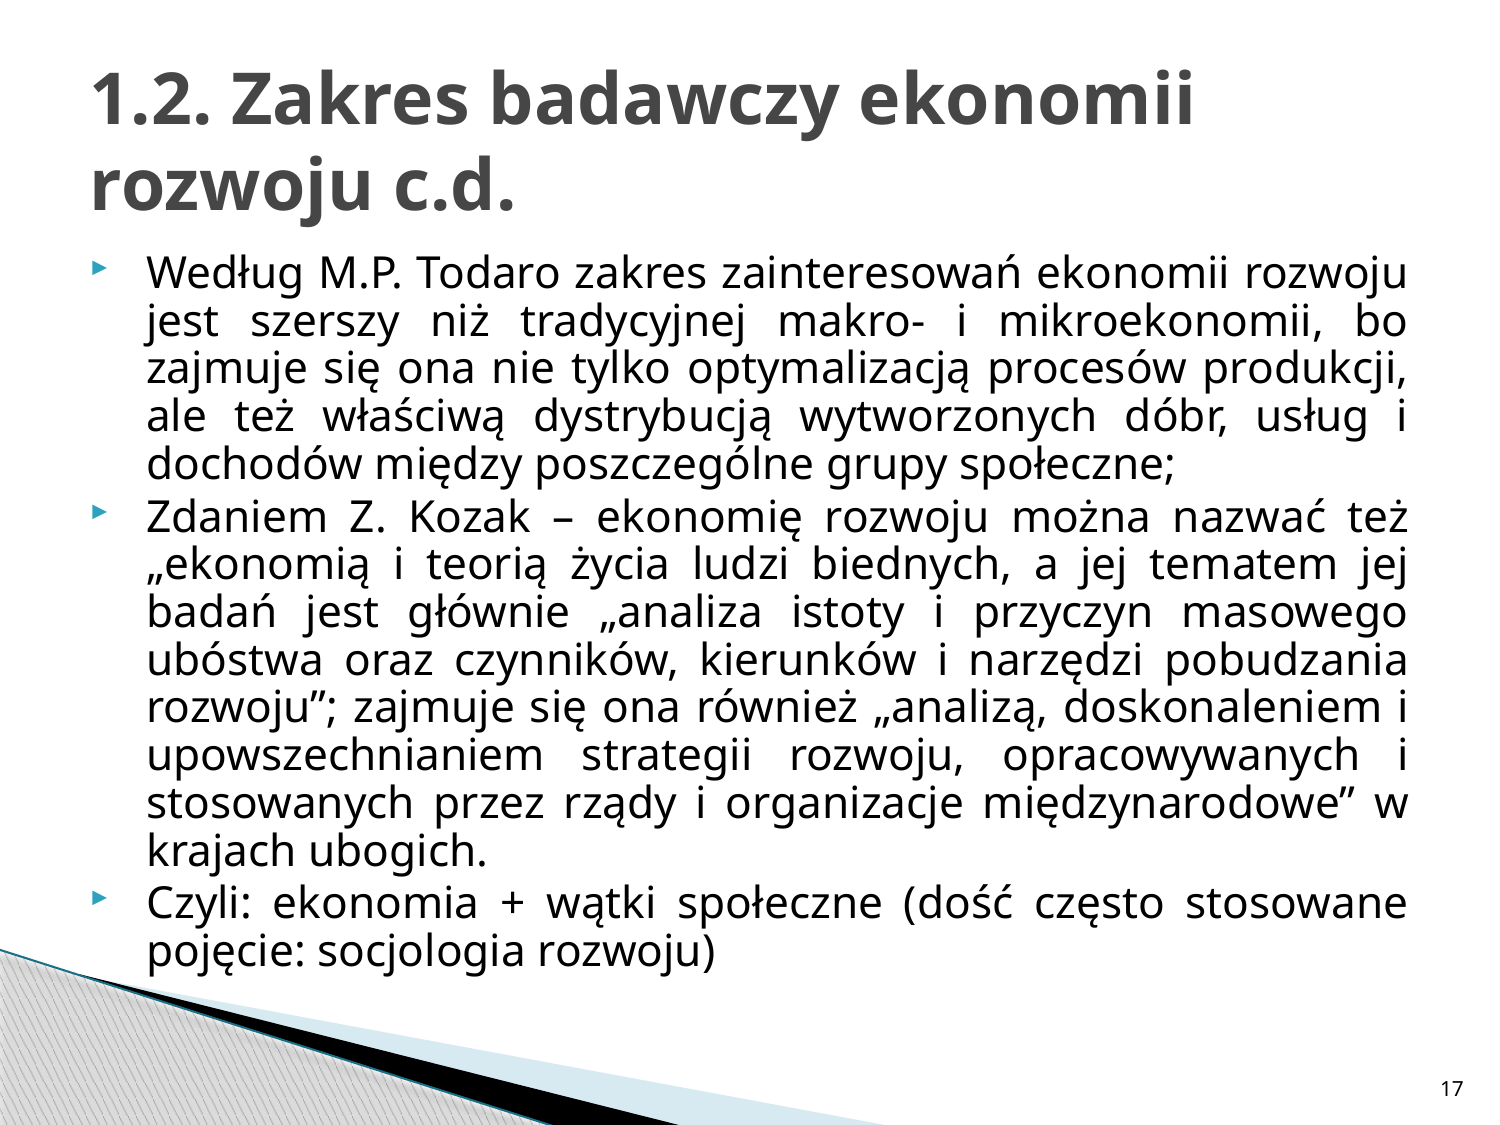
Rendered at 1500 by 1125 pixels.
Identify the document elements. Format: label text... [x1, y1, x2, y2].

title 1.2. Zakres badawczy ekonomii rozwoju c.d. [75, 45, 1425, 233]
list Według M.P. Todaro zakres zainteresowań ekonomii rozwoju jest szerszy niż tradycyjnej makro- i mikroekonomii, bo zajmuje się ona nie tylko optymalizacją procesów produkcji, ale też właściwą dystrybucją wytworzonych dóbr, usług i dochodów między poszczególne grupy społeczne; Zdaniem Z. Kozak – ekonomię rozwoju można nazwać też „ekonomią i teorią życia ludzi biednych, a jej tematem jej badań jest głównie „analiza istoty i przyczyn masowego ubóstwa oraz czynników, kierunków i narzędzi pobudzania rozwoju”; zajmuje się ona również „analizą, doskonaleniem i upowszechnianiem strategii rozwoju, opracowywanych i stosowanych przez rządy i organizacje międzynarodowe” w krajach ubogich. Czyli: ekonomia + wątki społeczne (dość często stosowane pojęcie: socjologia rozwoju) [75, 243, 1425, 986]
slide_number 17 [1418, 1051, 1479, 1112]
